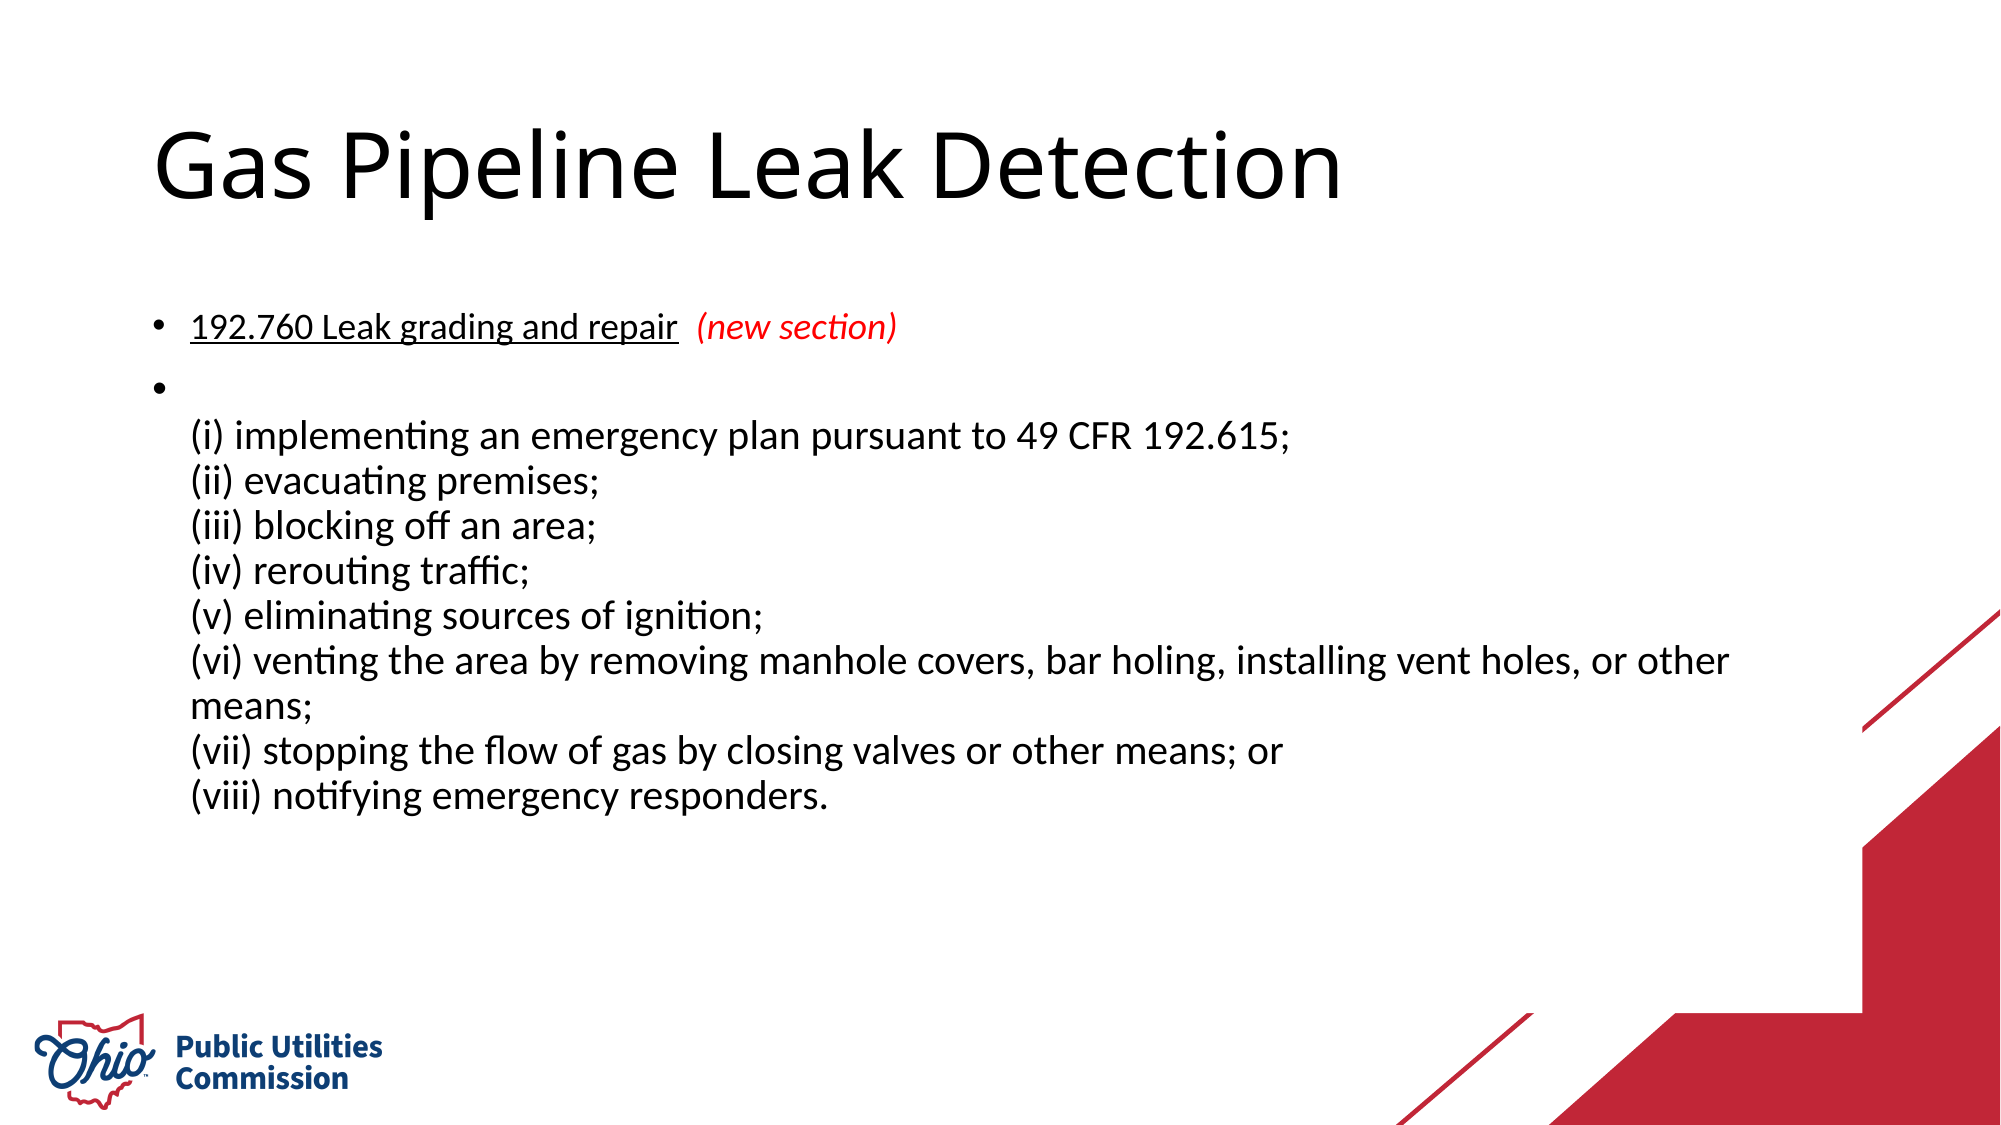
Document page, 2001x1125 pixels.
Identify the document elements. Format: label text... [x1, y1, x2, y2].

picture [34, 1013, 382, 1110]
list 192.760 Leak grading and repair (new section) (i) implementing an emergency plan pursuant to 49 CFR 192.615; (ii) evacuating premises; (iii) blocking off an area; (iv) rerouting traffic; (v) eliminating sources of ignition; (vi) venting the area by removing manhole covers, bar holing, installing vent holes, or other means; (vii) stopping the flow of gas by closing valves or other means; or (viii) notifying emergency responders. [137, 299, 1863, 1014]
title Gas Pipeline Leak Detection [137, 59, 1863, 278]
